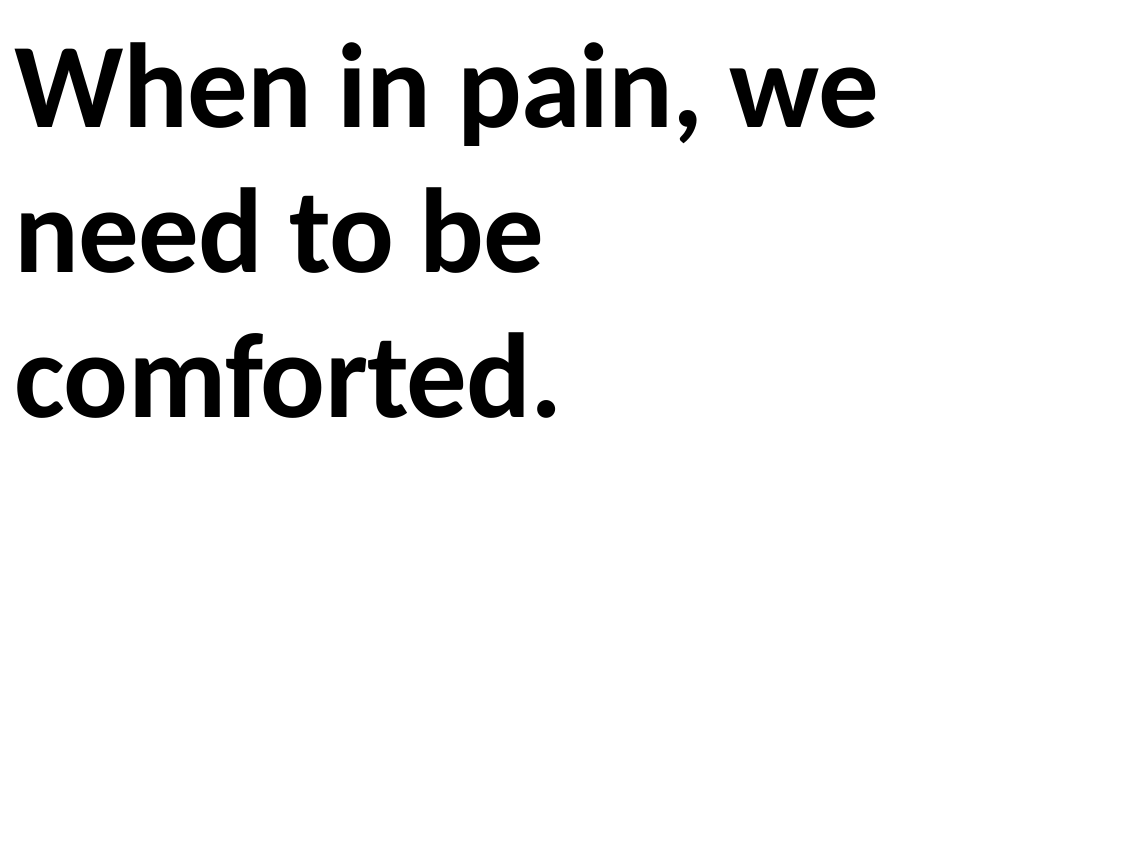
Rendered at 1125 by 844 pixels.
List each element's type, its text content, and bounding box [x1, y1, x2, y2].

text_box When in pain, we need to be comforted. [0, 0, 1125, 449]
